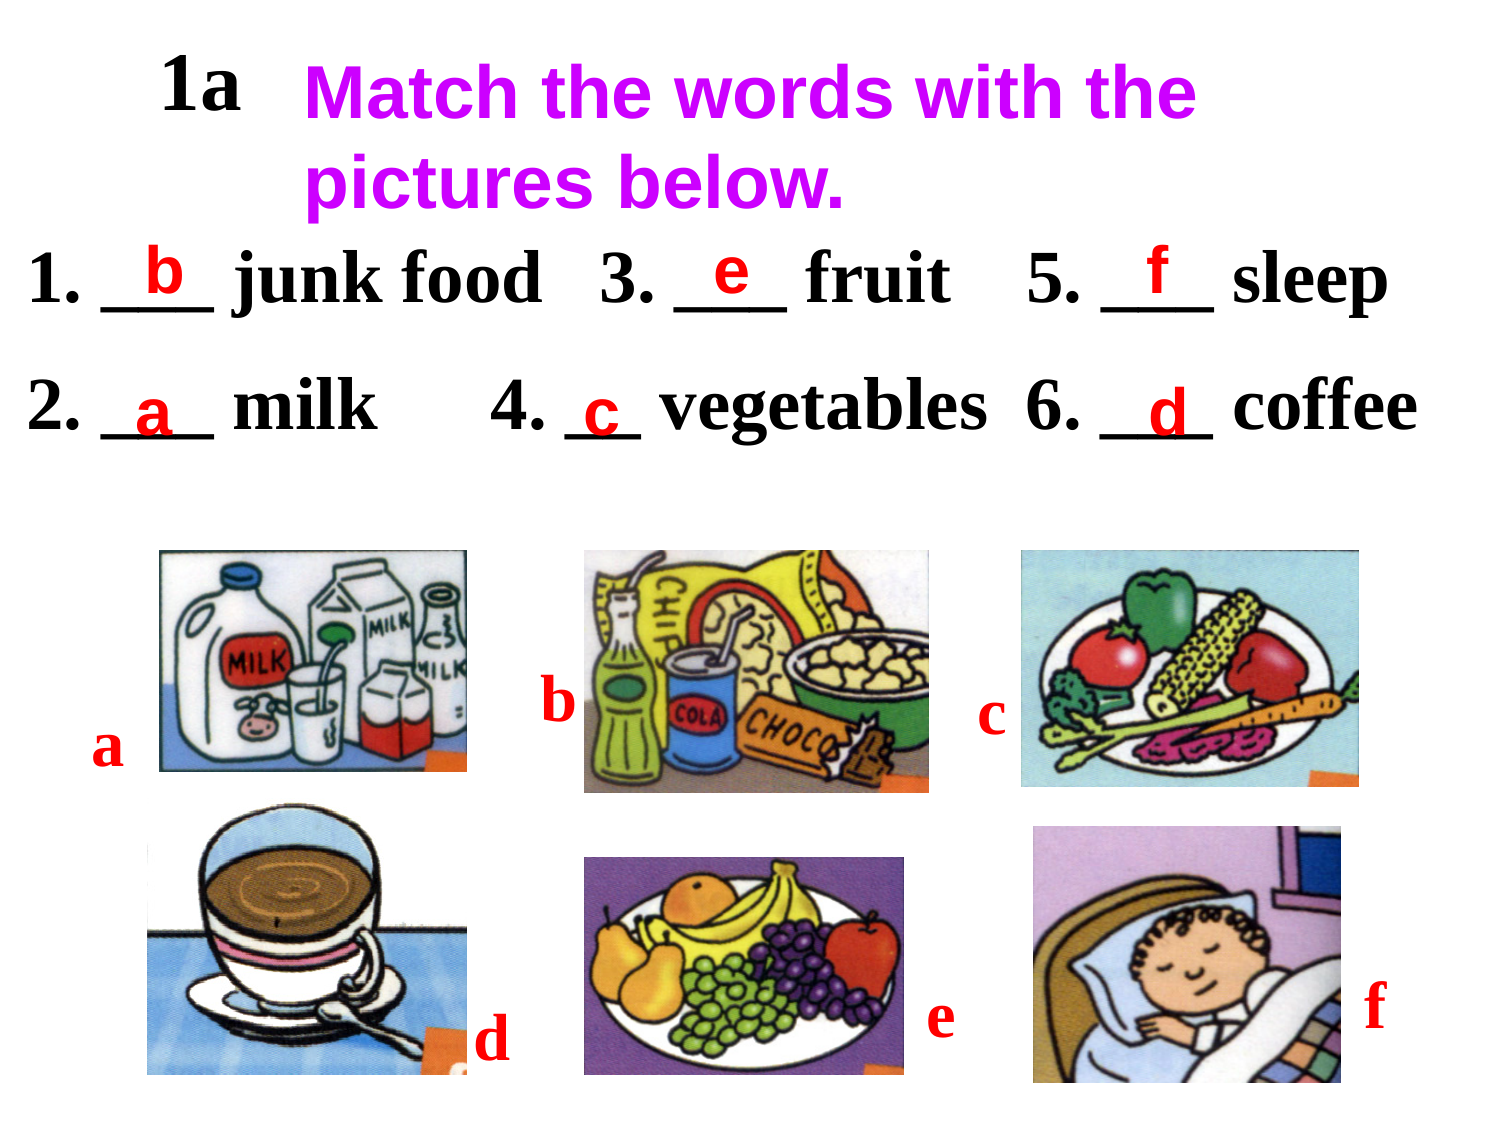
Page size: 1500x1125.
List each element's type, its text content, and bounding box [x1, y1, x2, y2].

text_box Match the words with the pictures below. [289, 36, 1306, 232]
text_box e [690, 232, 774, 303]
text_box b [123, 231, 207, 303]
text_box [1033, 826, 1402, 1083]
text_box a [112, 373, 195, 445]
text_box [962, 550, 1359, 787]
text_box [525, 550, 929, 793]
text_box c [561, 373, 644, 445]
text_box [76, 550, 467, 787]
text_box 1. ___ junk food 3. ___ fruit 5. ___ sleep 2. ___ milk 4. __ vegetables 6. ___ coffee [11, 220, 1447, 453]
text_box f [1116, 232, 1199, 303]
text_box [147, 798, 526, 1082]
text_box 1a [135, 19, 266, 135]
text_box d [1128, 373, 1211, 445]
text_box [584, 857, 972, 1075]
